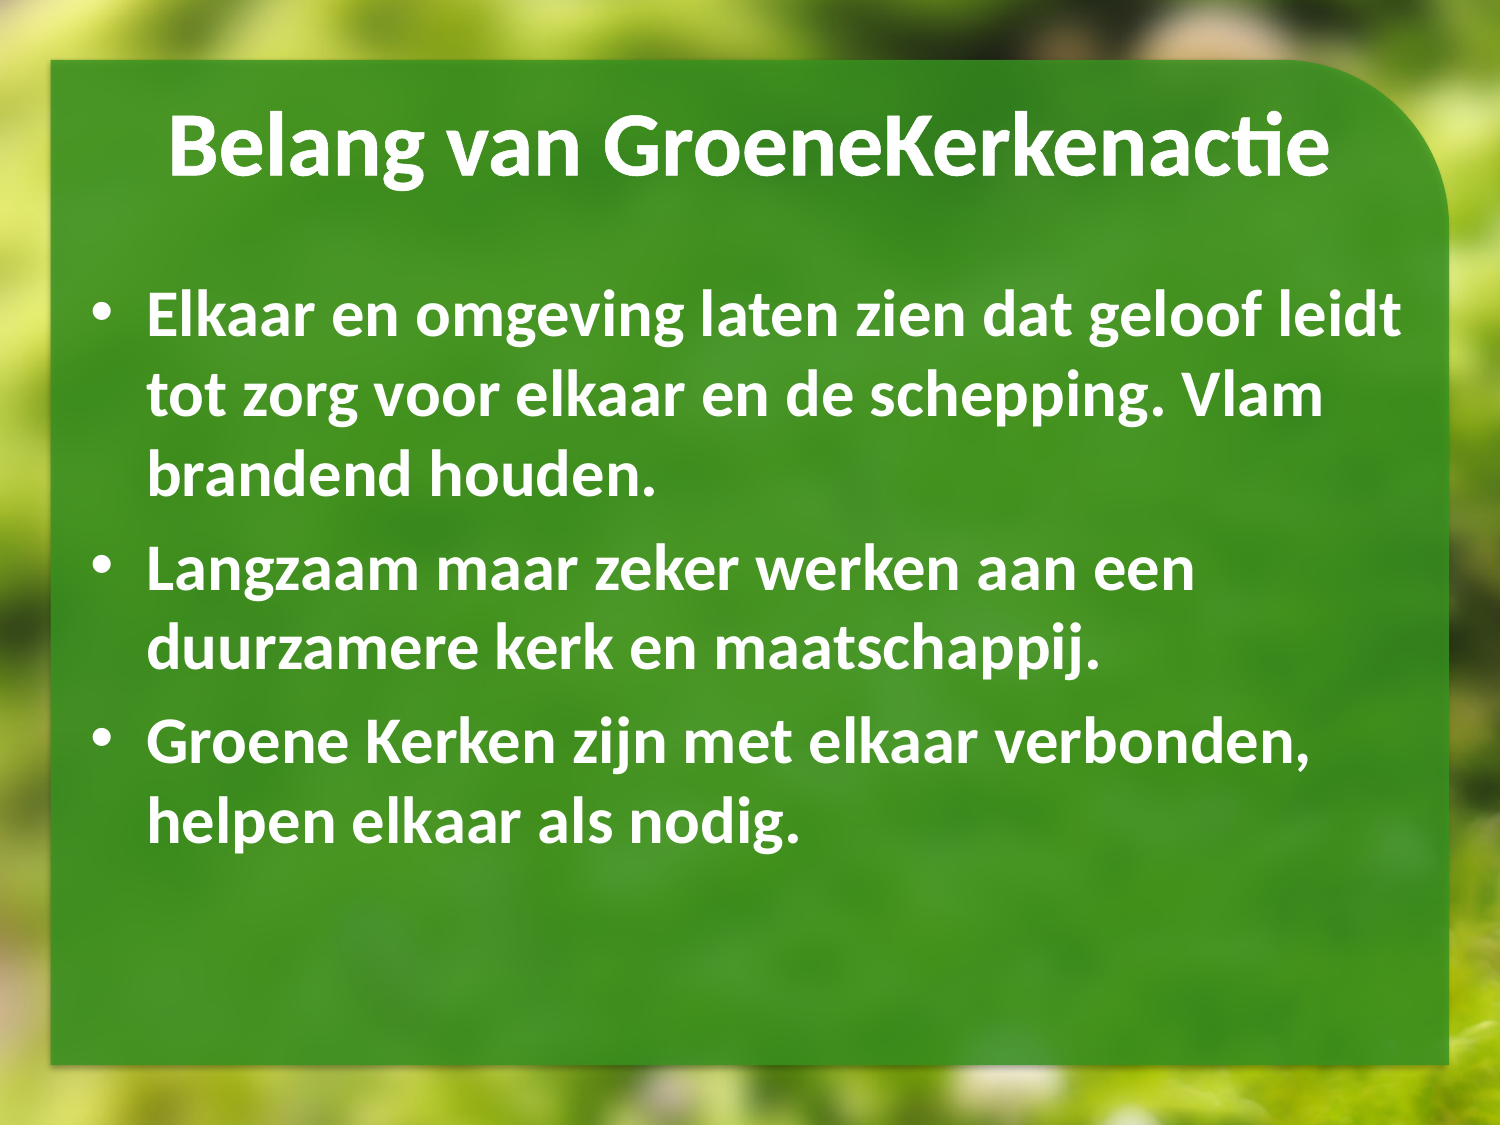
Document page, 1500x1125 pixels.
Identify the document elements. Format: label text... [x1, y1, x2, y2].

title Belang van GroeneKerkenactie [75, 45, 1425, 233]
list Elkaar en omgeving laten zien dat geloof leidt tot zorg voor elkaar en de schepping. Vlam brandend houden. Langzaam maar zeker werken aan een duurzamere kerk en maatschappij. Groene Kerken zijn met elkaar verbonden, helpen elkaar als nodig. [75, 262, 1425, 1005]
text_box [49, 59, 1450, 1066]
picture [0, 0, 1500, 1125]
